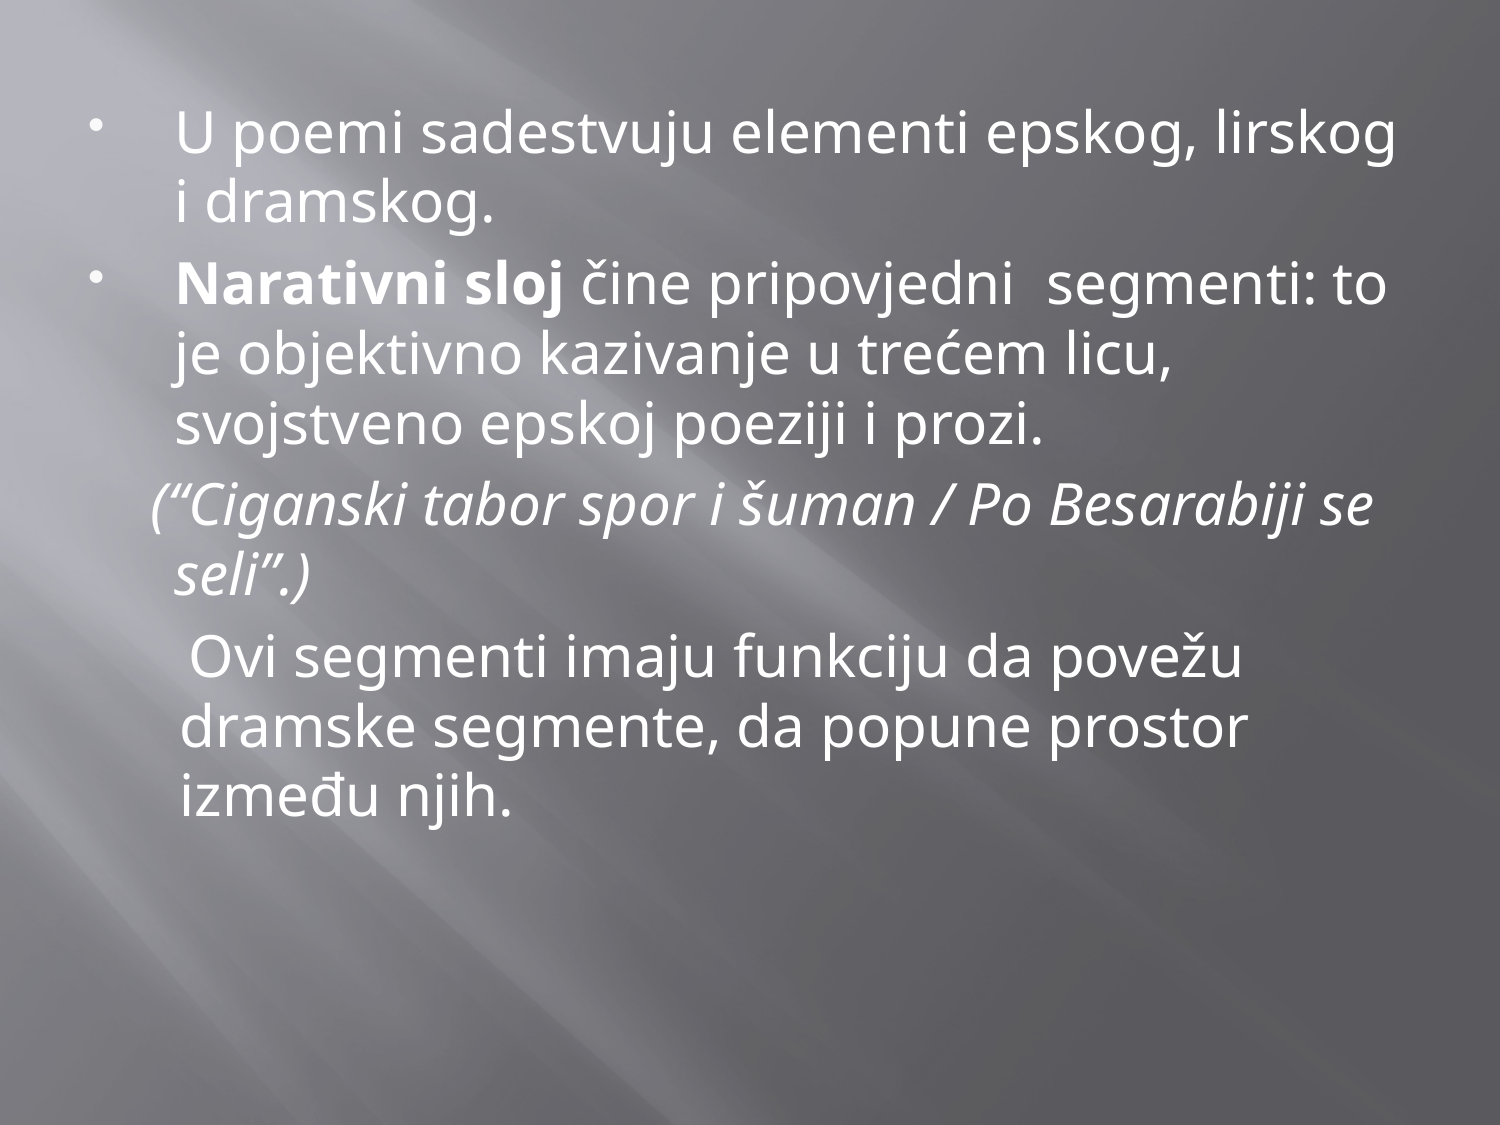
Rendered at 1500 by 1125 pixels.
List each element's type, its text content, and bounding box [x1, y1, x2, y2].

list U poemi sadestvuju elementi epskog, lirskog i dramskog. Narativni sloj čine pripovjedni segmenti: to je objektivno kazivanje u trećem licu, svojstveno epskoj poeziji i prozi. (“Ciganski tabor spor i šuman / Po Besarabiji se seli”.) Ovi segmenti imaju funkciju da povežu dramske segmente, da popune prostor između njih. [75, 87, 1425, 1005]
